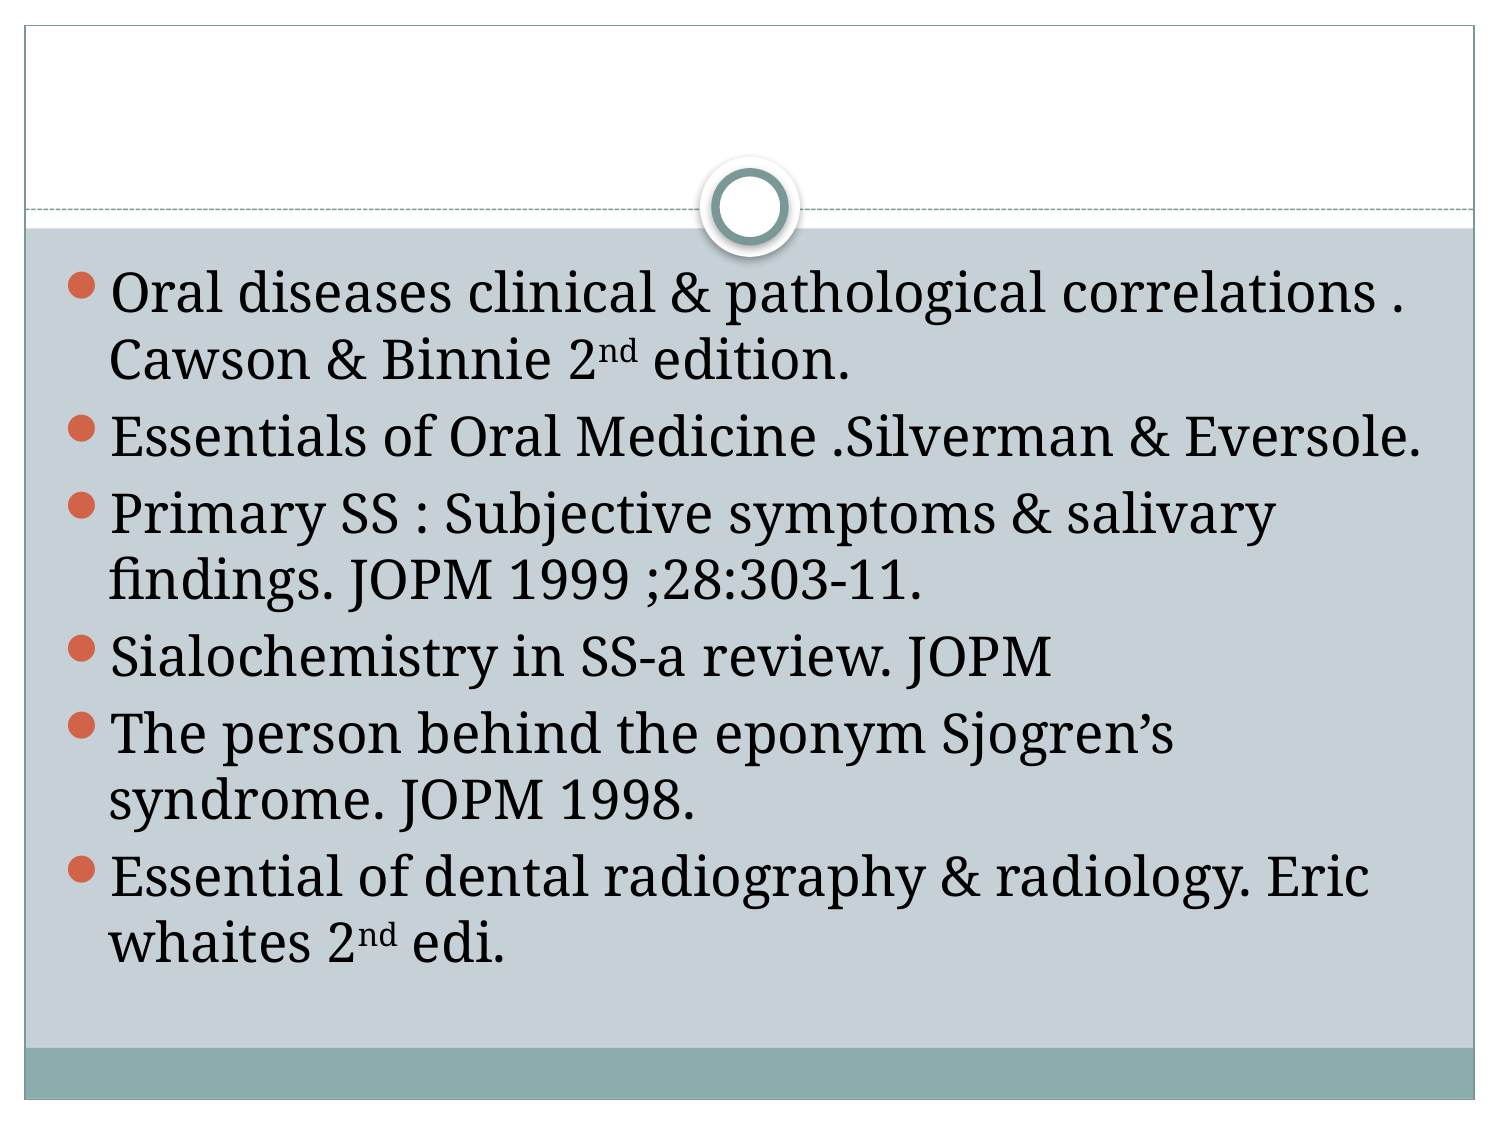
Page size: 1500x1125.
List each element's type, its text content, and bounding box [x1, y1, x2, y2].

list Oral diseases clinical & pathological correlations . Cawson & Binnie 2nd edition. Essentials of Oral Medicine .Silverman & Eversole. Primary SS : Subjective symptoms & salivary findings. JOPM 1999 ;28:303-11. Sialochemistry in SS-a review. JOPM The person behind the eponym Sjogren’s syndrome. JOPM 1998. Essential of dental radiography & radiology. Eric whaites 2nd edi. [49, 250, 1445, 1001]
